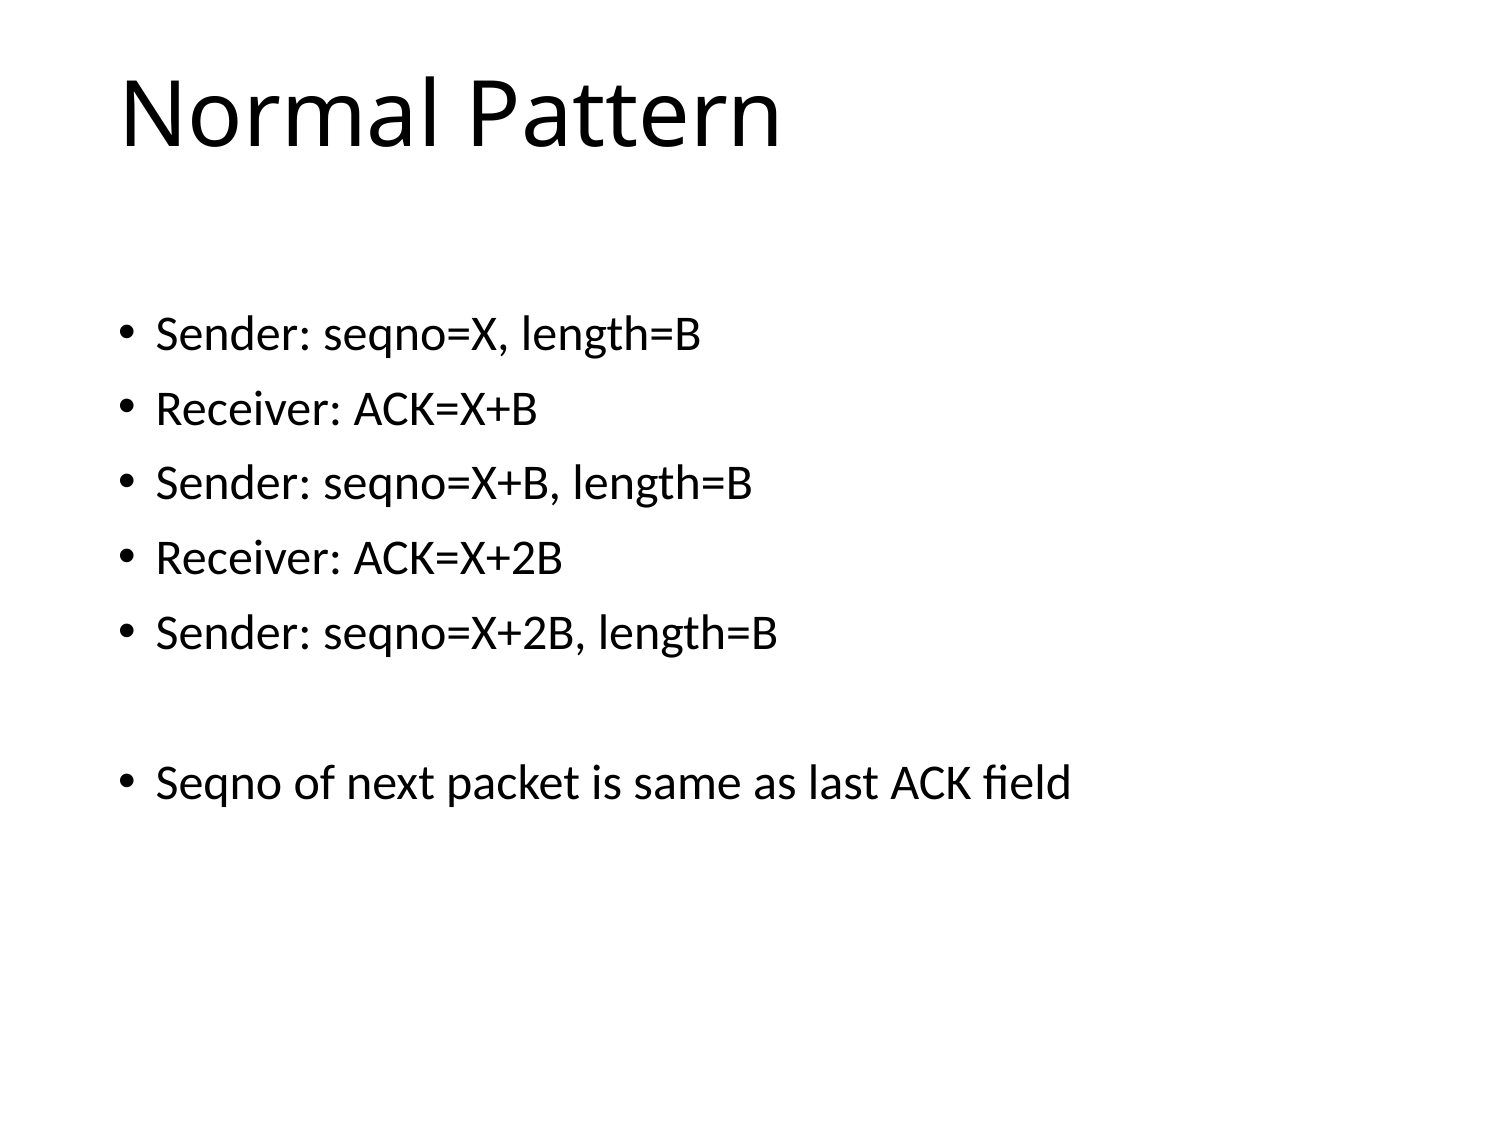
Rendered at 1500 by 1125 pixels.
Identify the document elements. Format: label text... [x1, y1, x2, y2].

title Normal Pattern [103, 59, 1397, 278]
list Sender: seqno=X, length=B Receiver: ACK=X+B Sender: seqno=X+B, length=B Receiver: ACK=X+2B Sender: seqno=X+2B, length=B Seqno of next packet is same as last ACK field [103, 299, 1397, 1014]
